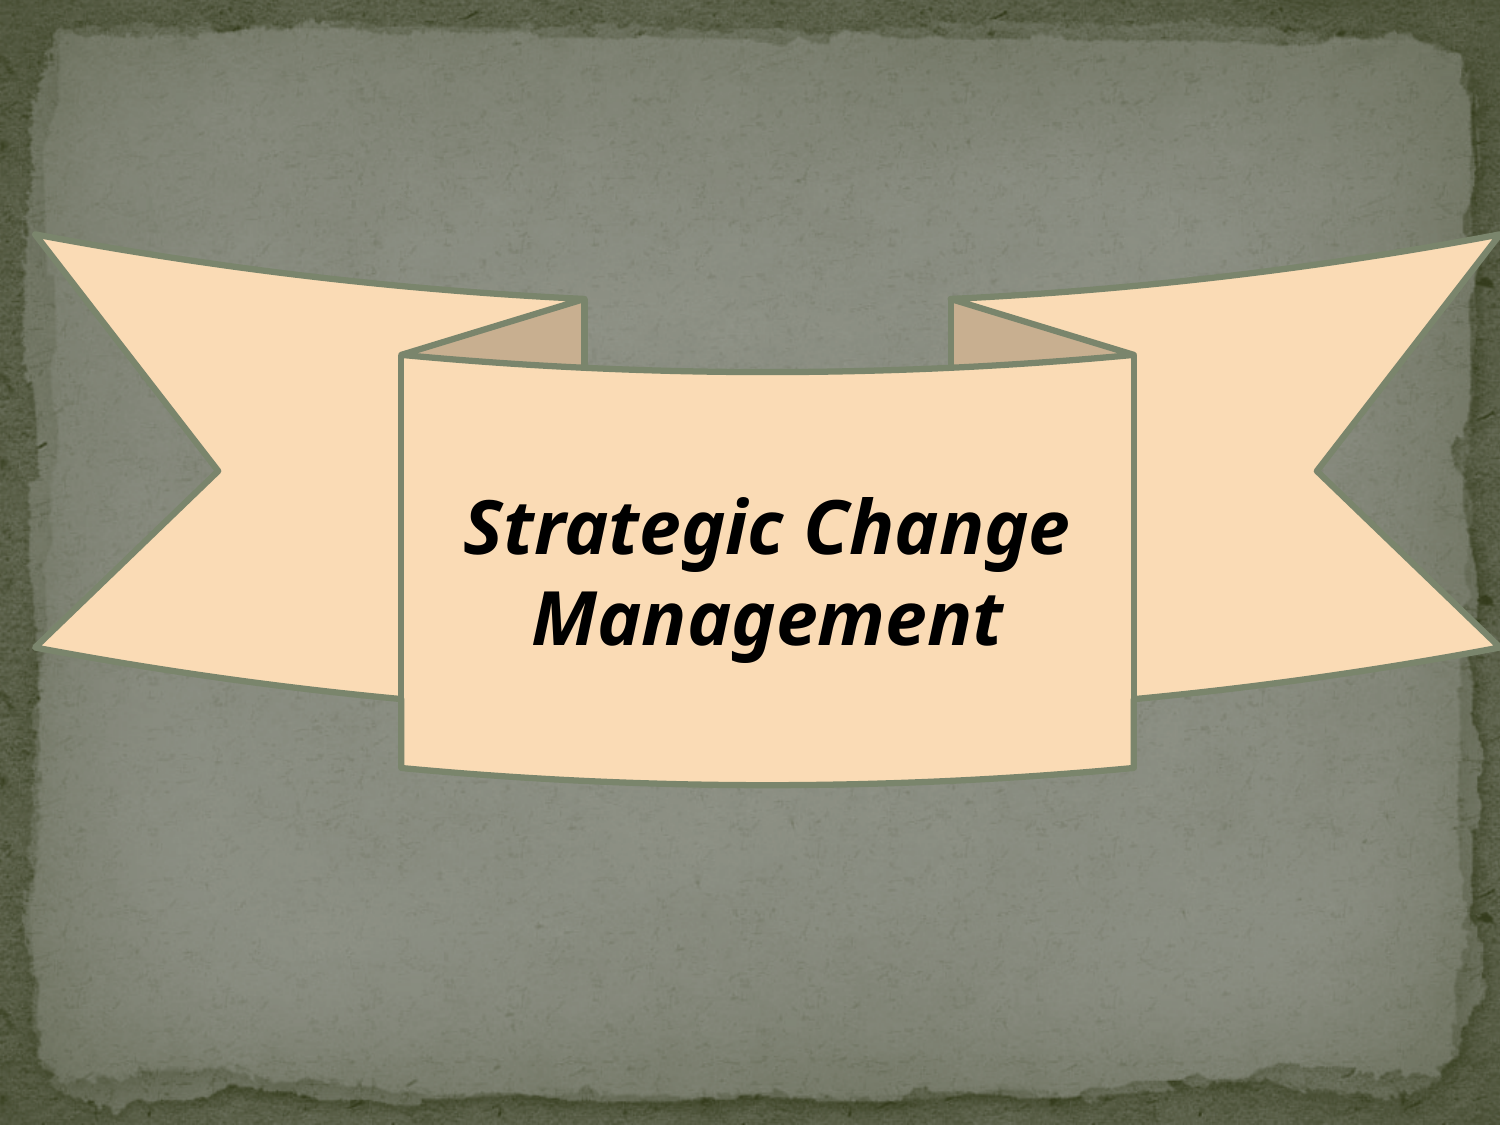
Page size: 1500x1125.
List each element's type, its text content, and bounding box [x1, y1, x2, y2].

text_box Strategic Change Management [31, 231, 1500, 789]
